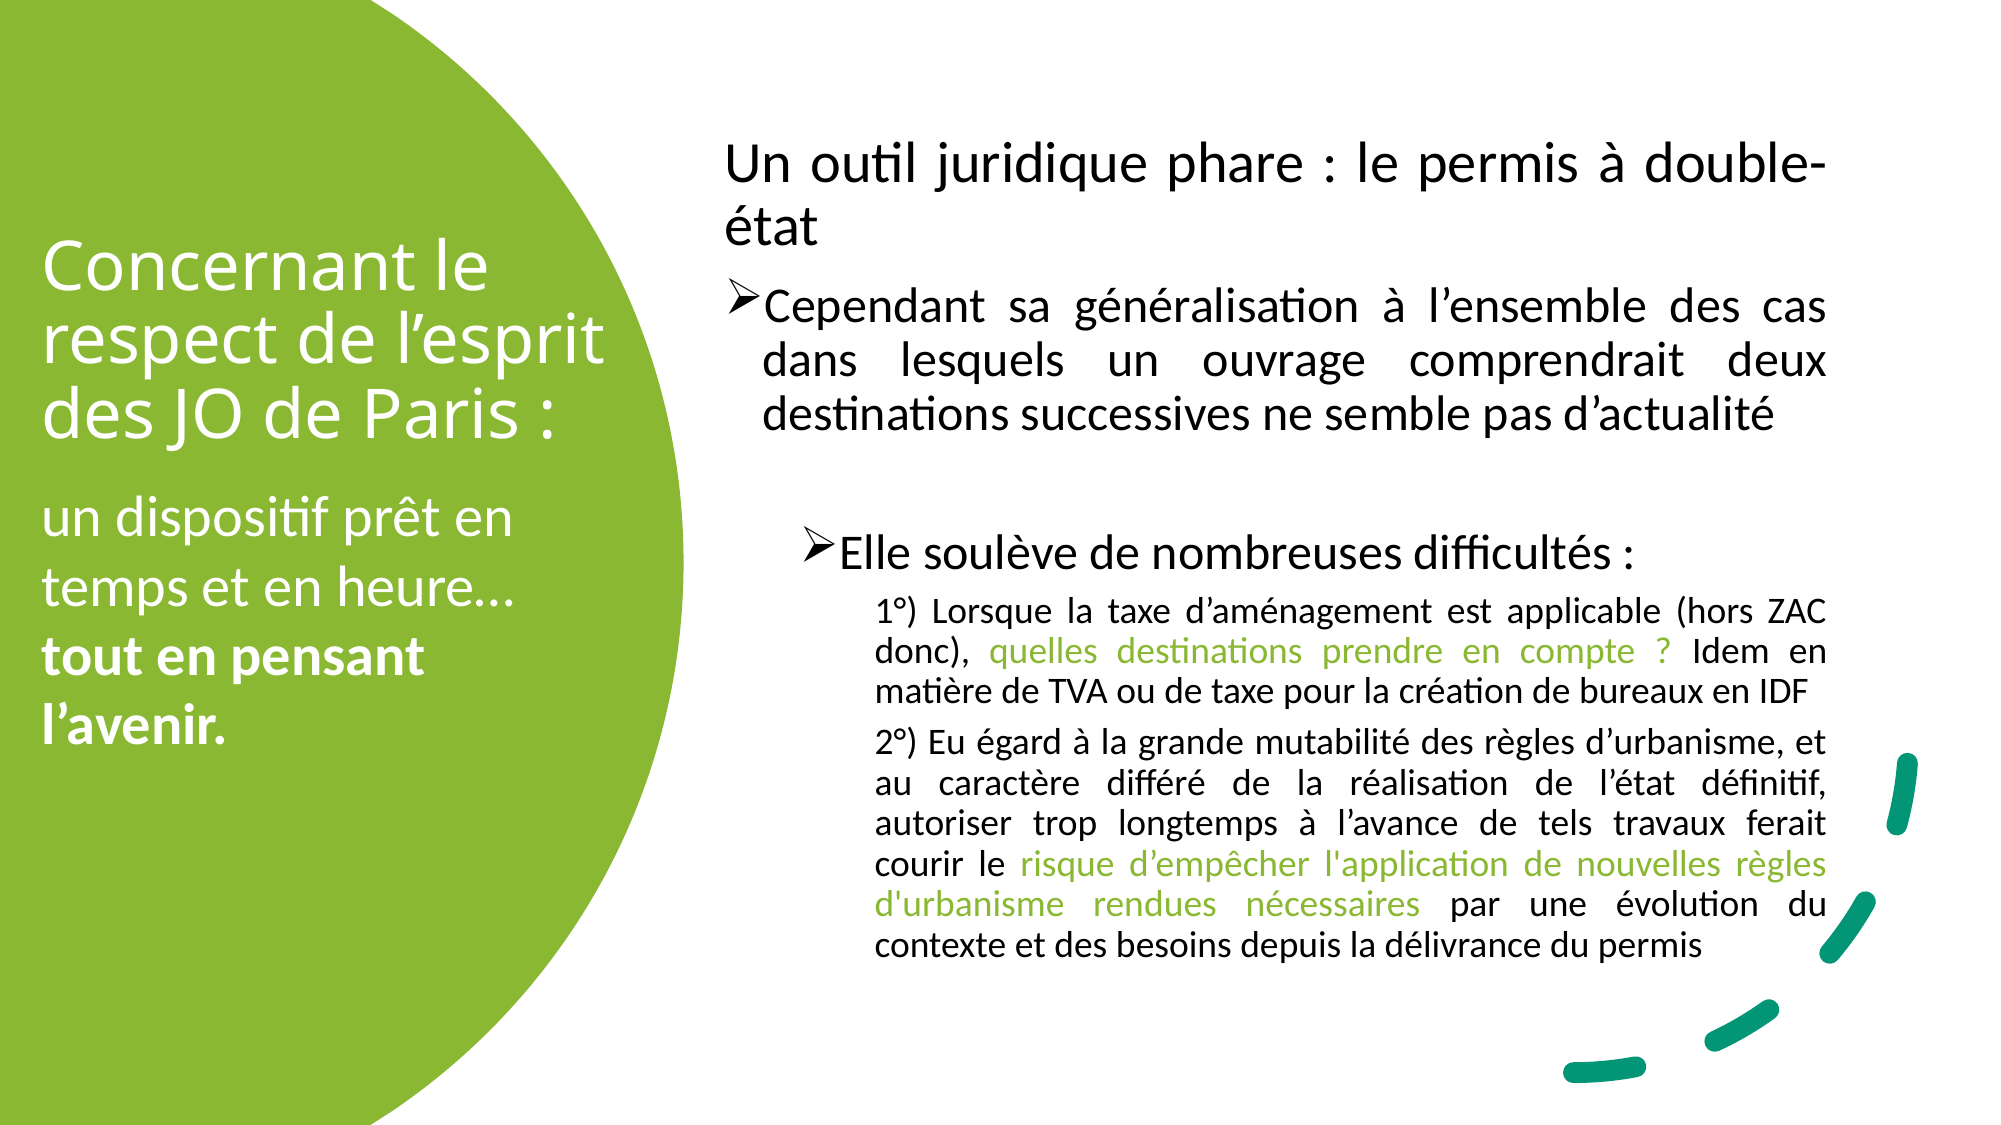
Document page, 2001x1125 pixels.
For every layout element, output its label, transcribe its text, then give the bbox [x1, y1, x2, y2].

text_box Un outil juridique phare : le permis à double-état Cependant sa généralisation à l’ensemble des cas dans lesquels un ouvrage comprendrait deux destinations successives ne semble pas d’actualité Elle soulève de nombreuses difficultés : 1°) Lorsque la taxe d’aménagement est applicable (hors ZAC donc), quelles destinations prendre en compte ? Idem en matière de TVA ou de taxe pour la création de bureaux en IDF 2°) Eu égard à la grande mutabilité des règles d’urbanisme, et au caractère différé de la réalisation de l’état définitif, autoriser trop longtemps à l’avance de tels travaux ferait courir le risque d’empêcher l'application de nouvelles règles d'urbanisme rendues nécessaires par une évolution du contexte et des besoins depuis la délivrance du permis [709, 116, 1843, 982]
text_box Concernant le respect de l’esprit des JO de Paris : [26, 189, 638, 470]
text_box tout en pensant l’avenir. [26, 609, 577, 765]
text_box [1843, 737, 1909, 938]
text_box [0, 0, 685, 1125]
text_box [1572, 982, 1803, 1074]
text_box [374, 0, 2000, 1125]
text_box un dispositif prêt en temps et en heure… [26, 470, 638, 626]
